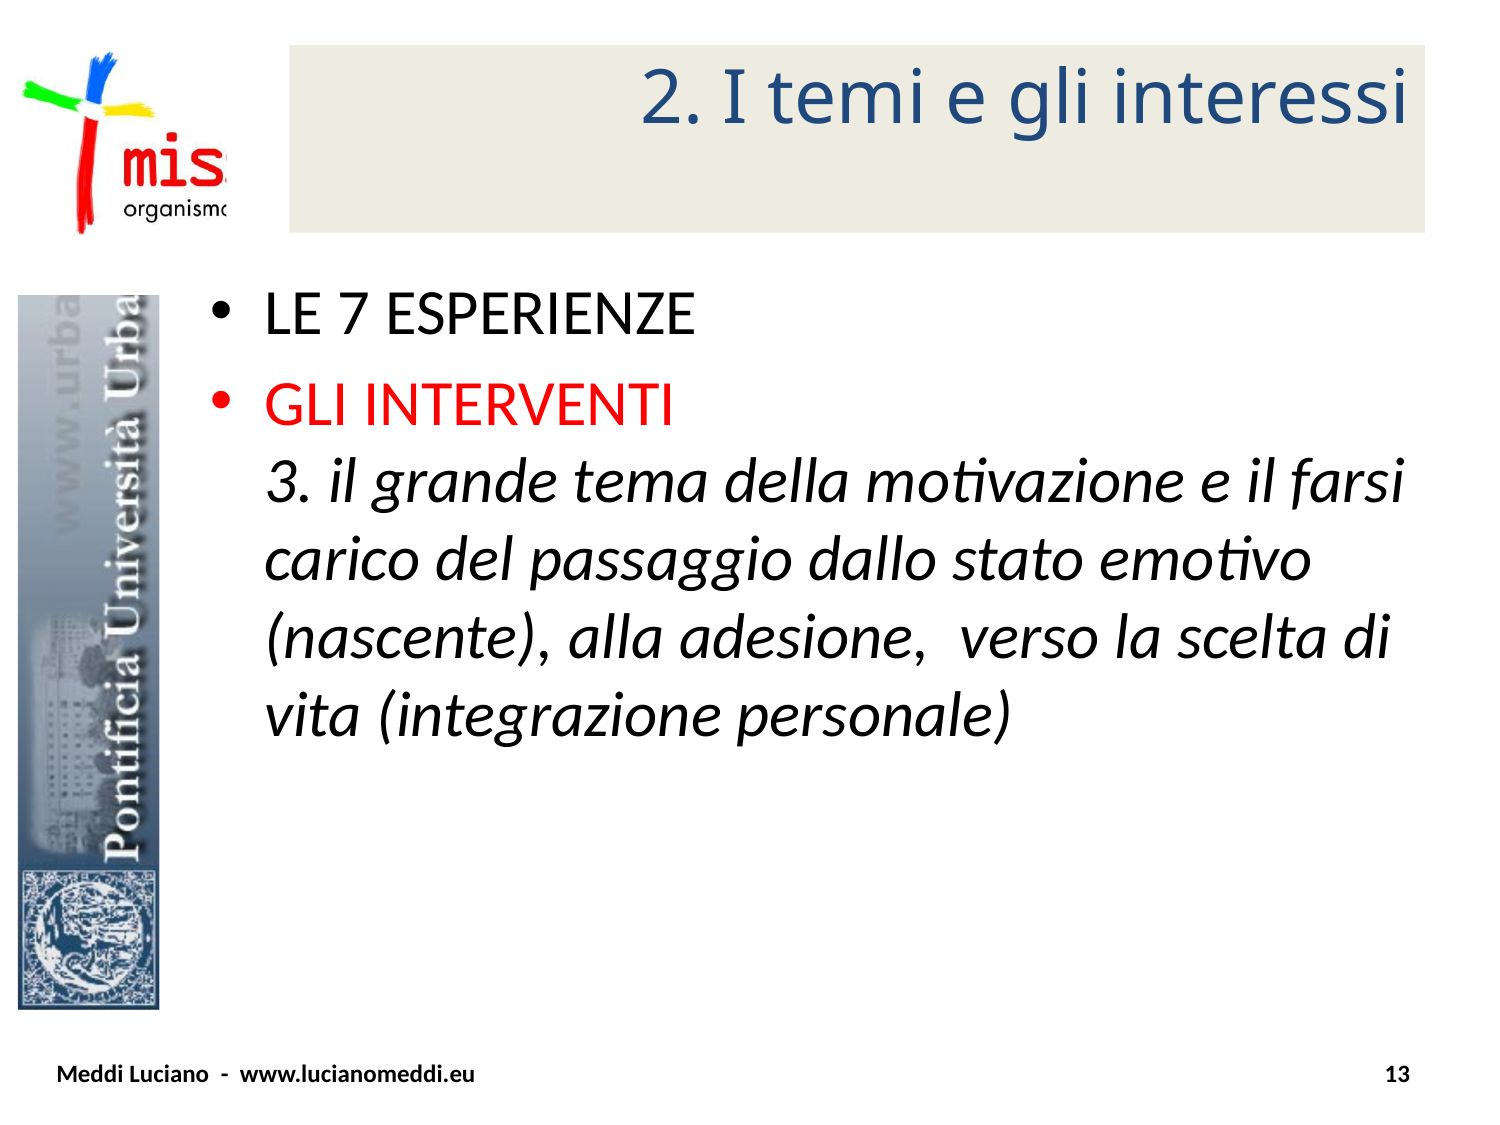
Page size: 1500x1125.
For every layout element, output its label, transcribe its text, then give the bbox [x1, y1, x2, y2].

title 2. I temi e gli interessi [289, 45, 1425, 233]
slide_number 13 [1074, 1042, 1425, 1103]
picture [18, 295, 159, 1009]
picture [15, 24, 227, 253]
footer Meddi Luciano - www.lucianomeddi.eu [28, 1042, 504, 1103]
list LE 7 ESPERIENZE GLI INTERVENTI 3. il grande tema della motivazione e il farsi carico del passaggio dallo stato emotivo (nascente), alla adesione, verso la scelta di vita (integrazione personale) [194, 262, 1425, 1005]
